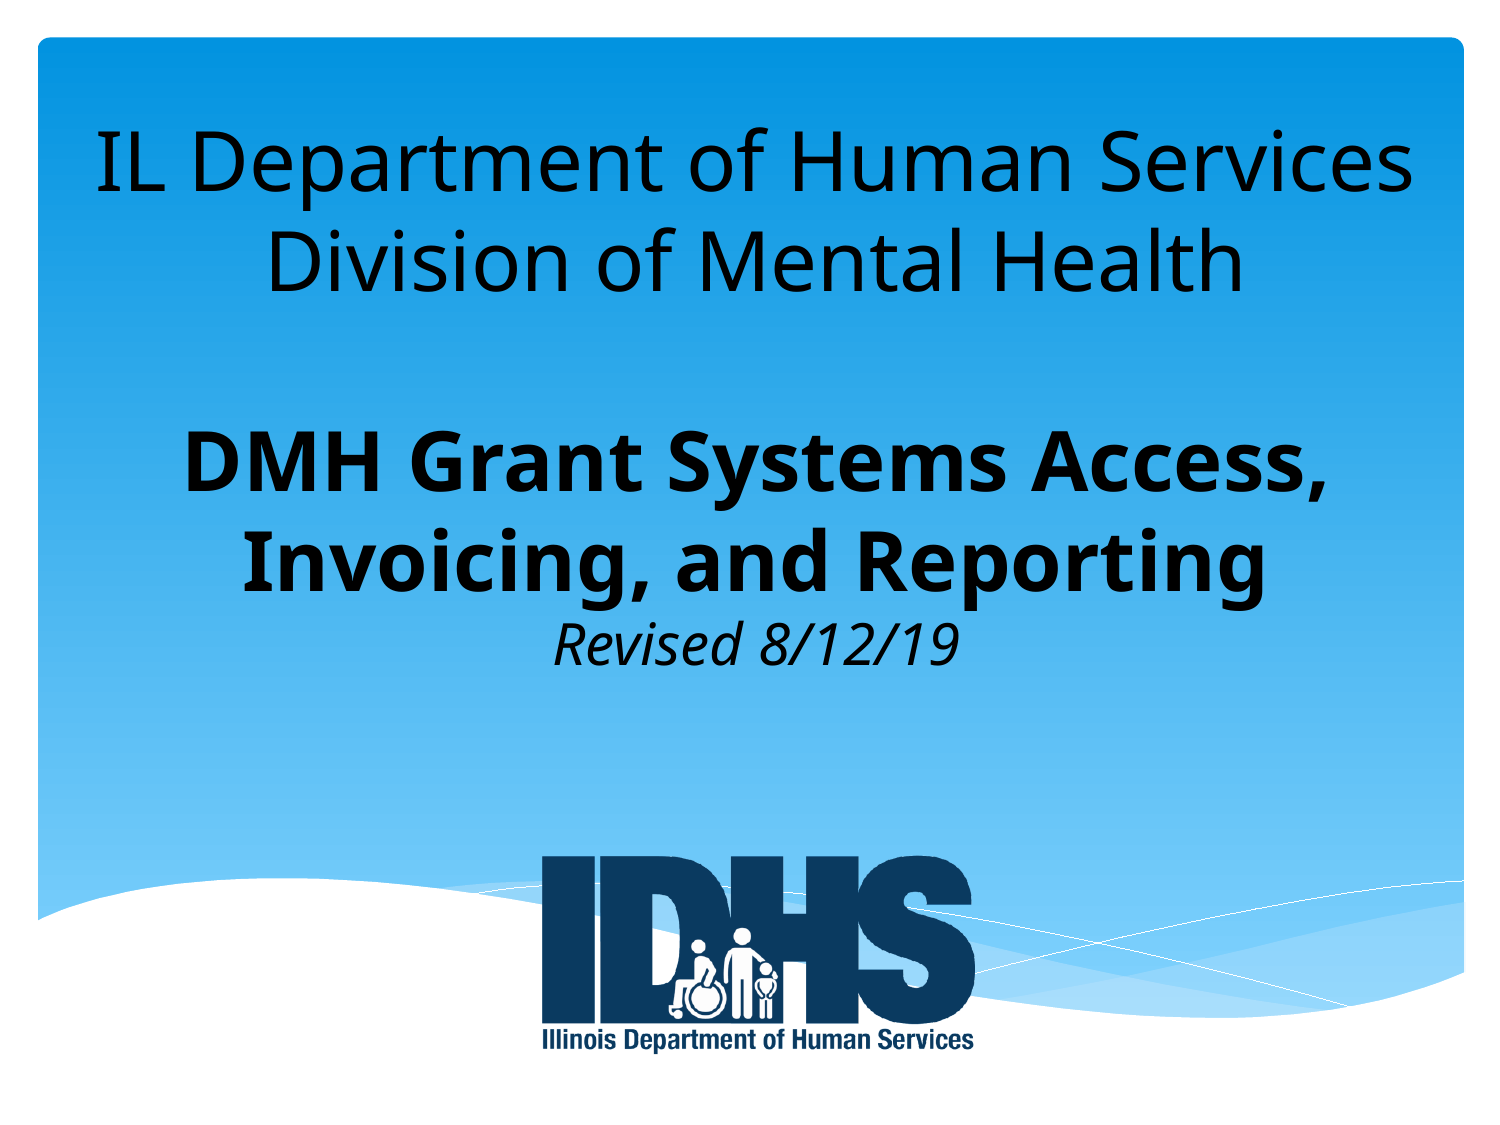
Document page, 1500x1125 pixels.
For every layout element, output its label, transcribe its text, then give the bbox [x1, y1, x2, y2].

picture [537, 849, 976, 1055]
title IL Department of Human Services Division of Mental Health DMH Grant Systems Access, Invoicing, and Reporting Revised 8/12/19 [43, 87, 1469, 775]
